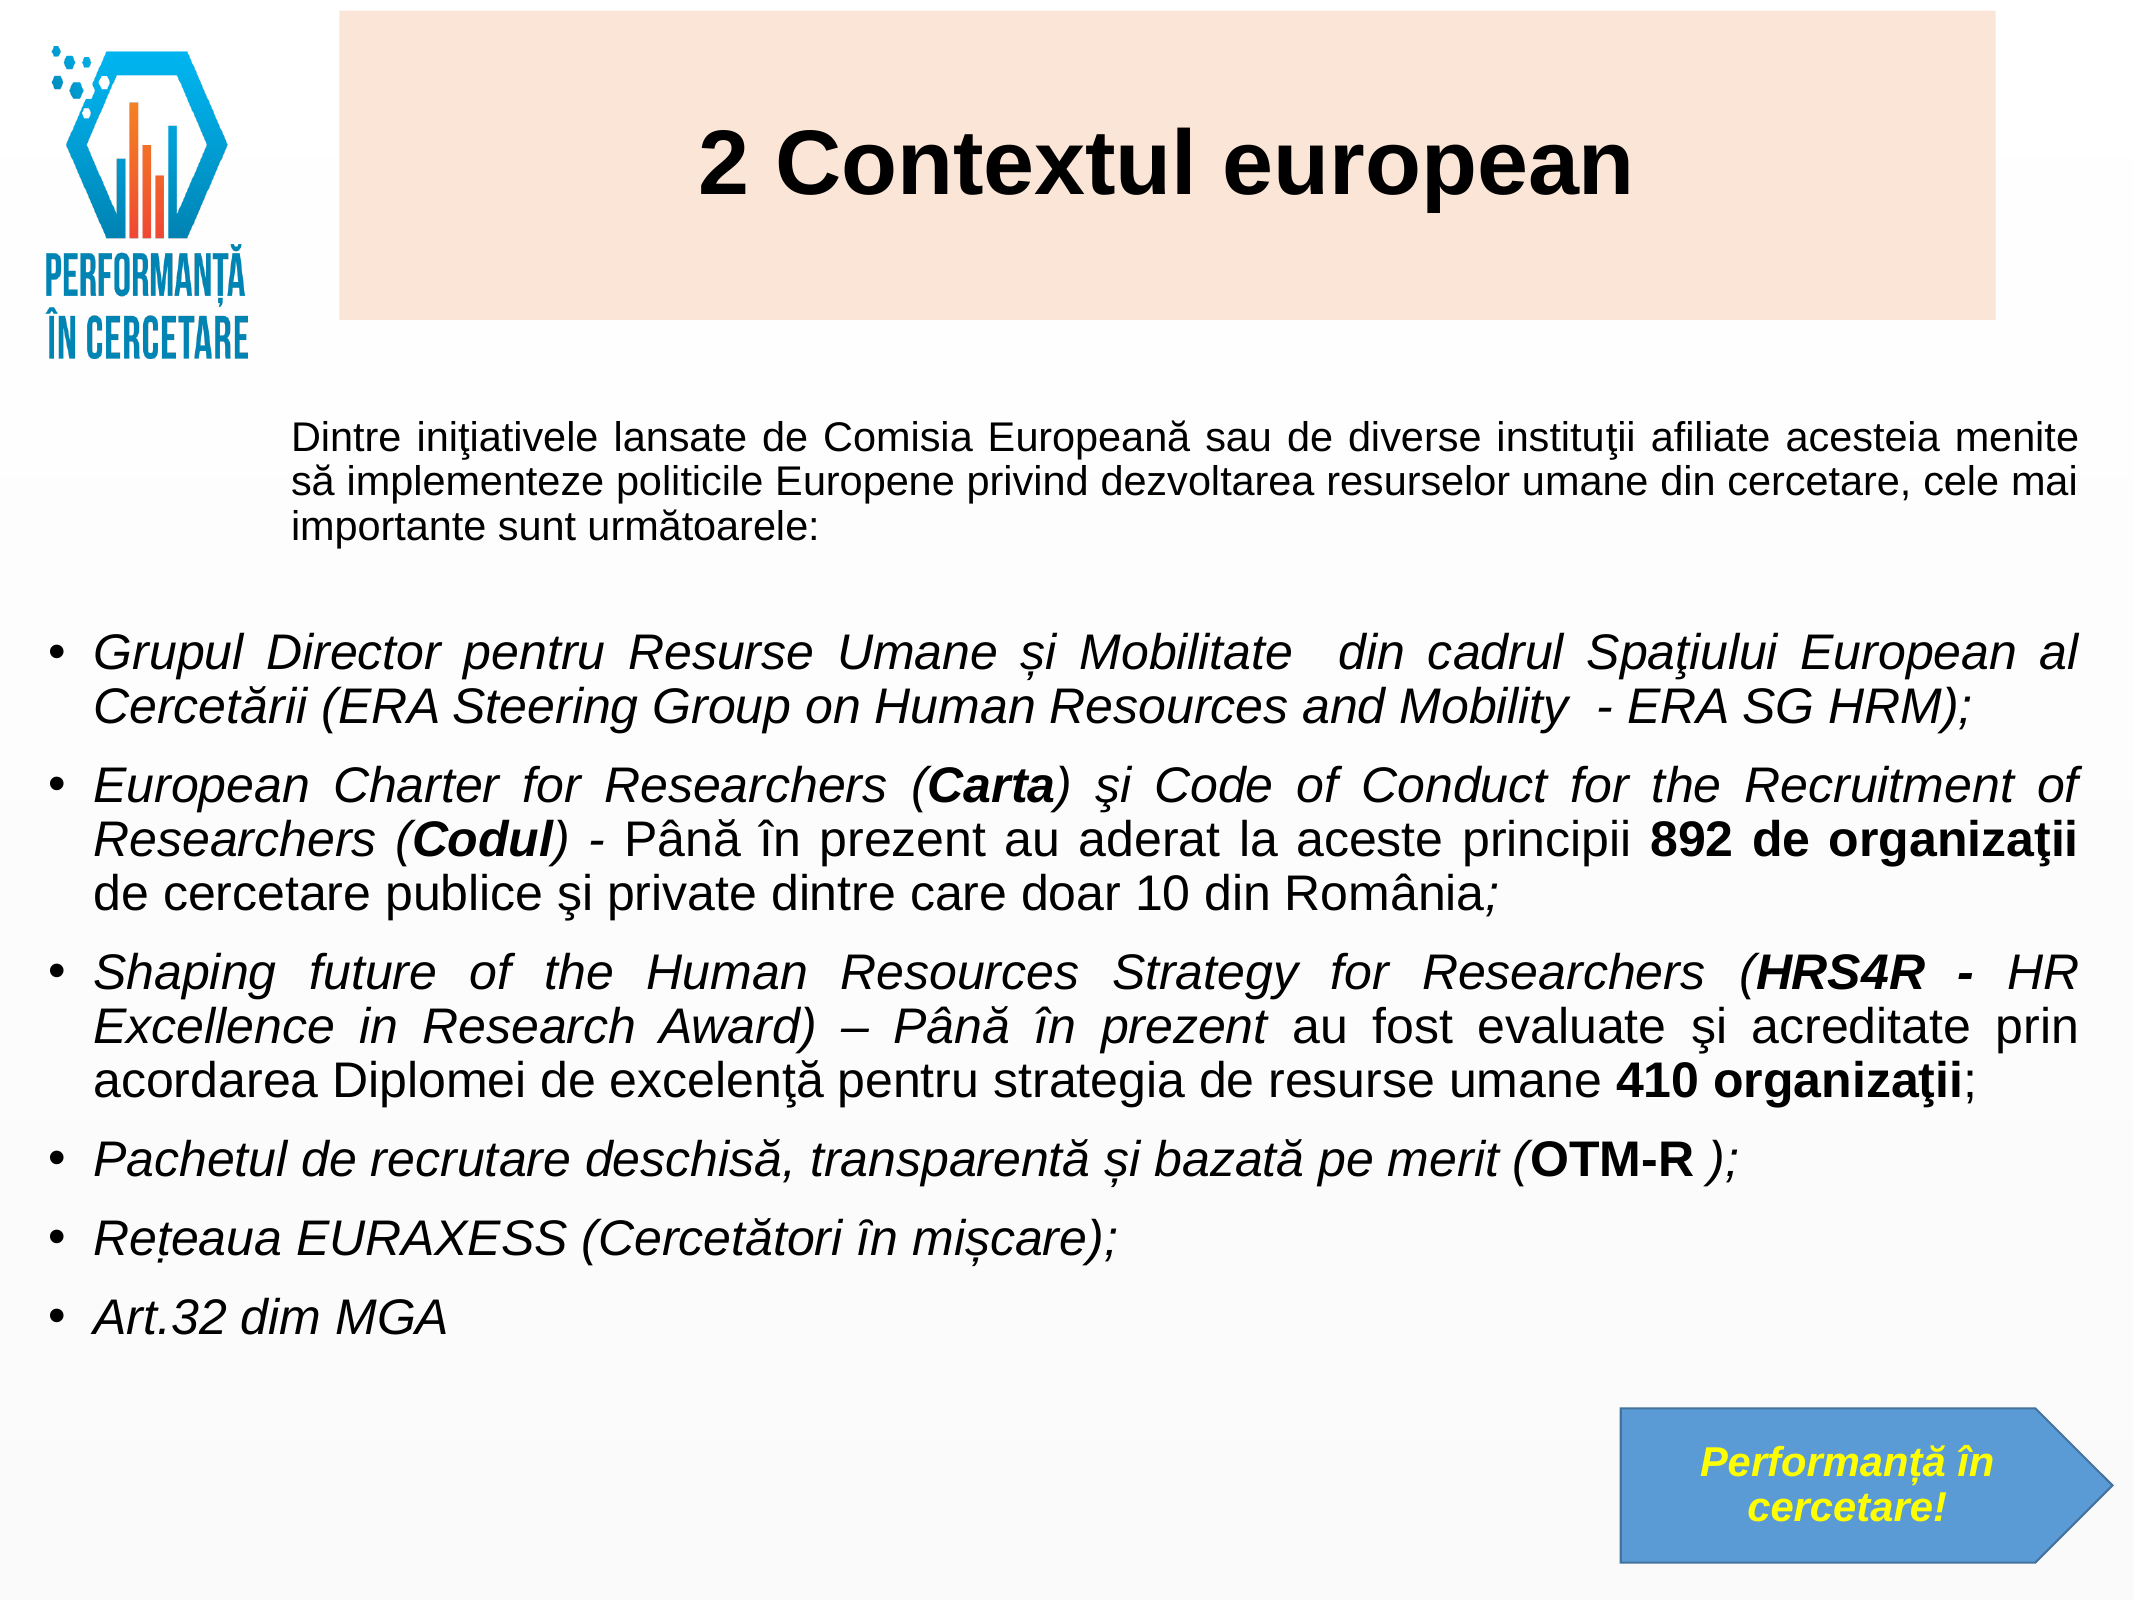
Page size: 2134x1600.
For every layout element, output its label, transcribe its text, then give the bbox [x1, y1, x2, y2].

picture [220, 342, 225, 359]
picture [199, 352, 206, 359]
picture [45, 46, 248, 359]
list Grupul Director pentru Resurse Umane și Mobilitate din cadrul Spaţiului European al Cercetării (ERA Steering Group on Human Resources and Mobility - ERA SG HRM); European Charter for Researchers (Carta) şi Code of Conduct for the Recruitment of Researchers (Codul) - Până în prezent au aderat la aceste principii 892 de organizaţii de cercetare publice şi private dintre care doar 10 din România; Shaping future of the Human Resources Strategy for Researchers (HRS4R - HR Excellence in Research Award) – Până în prezent au fost evaluate şi acreditate prin acordarea Diplomei de excelenţă pentru strategia de resurse umane 410 organizaţii; Pachetul de recrutare deschisă, transparentă și bazată pe merit (OTM-R ); Reṭeaua EURAXESS (Cercetători ȋn mișcare); Art.32 dim MGA [30, 617, 2098, 1325]
picture [240, 323, 248, 352]
picture [130, 342, 134, 359]
picture [220, 323, 225, 335]
text_box Performanță în cercetare! [1619, 1407, 2114, 1564]
title 2 Contextul european [339, 10, 1996, 320]
list Dintre iniţiativele lansate de Comisia Europeană sau de diverse instituţii afiliate acesteia menite să implementeze politicile Europene privind dezvoltarea resurselor umane din cercetare, cele mai importante sunt următoarele: [273, 335, 2098, 559]
picture [64, 338, 69, 359]
